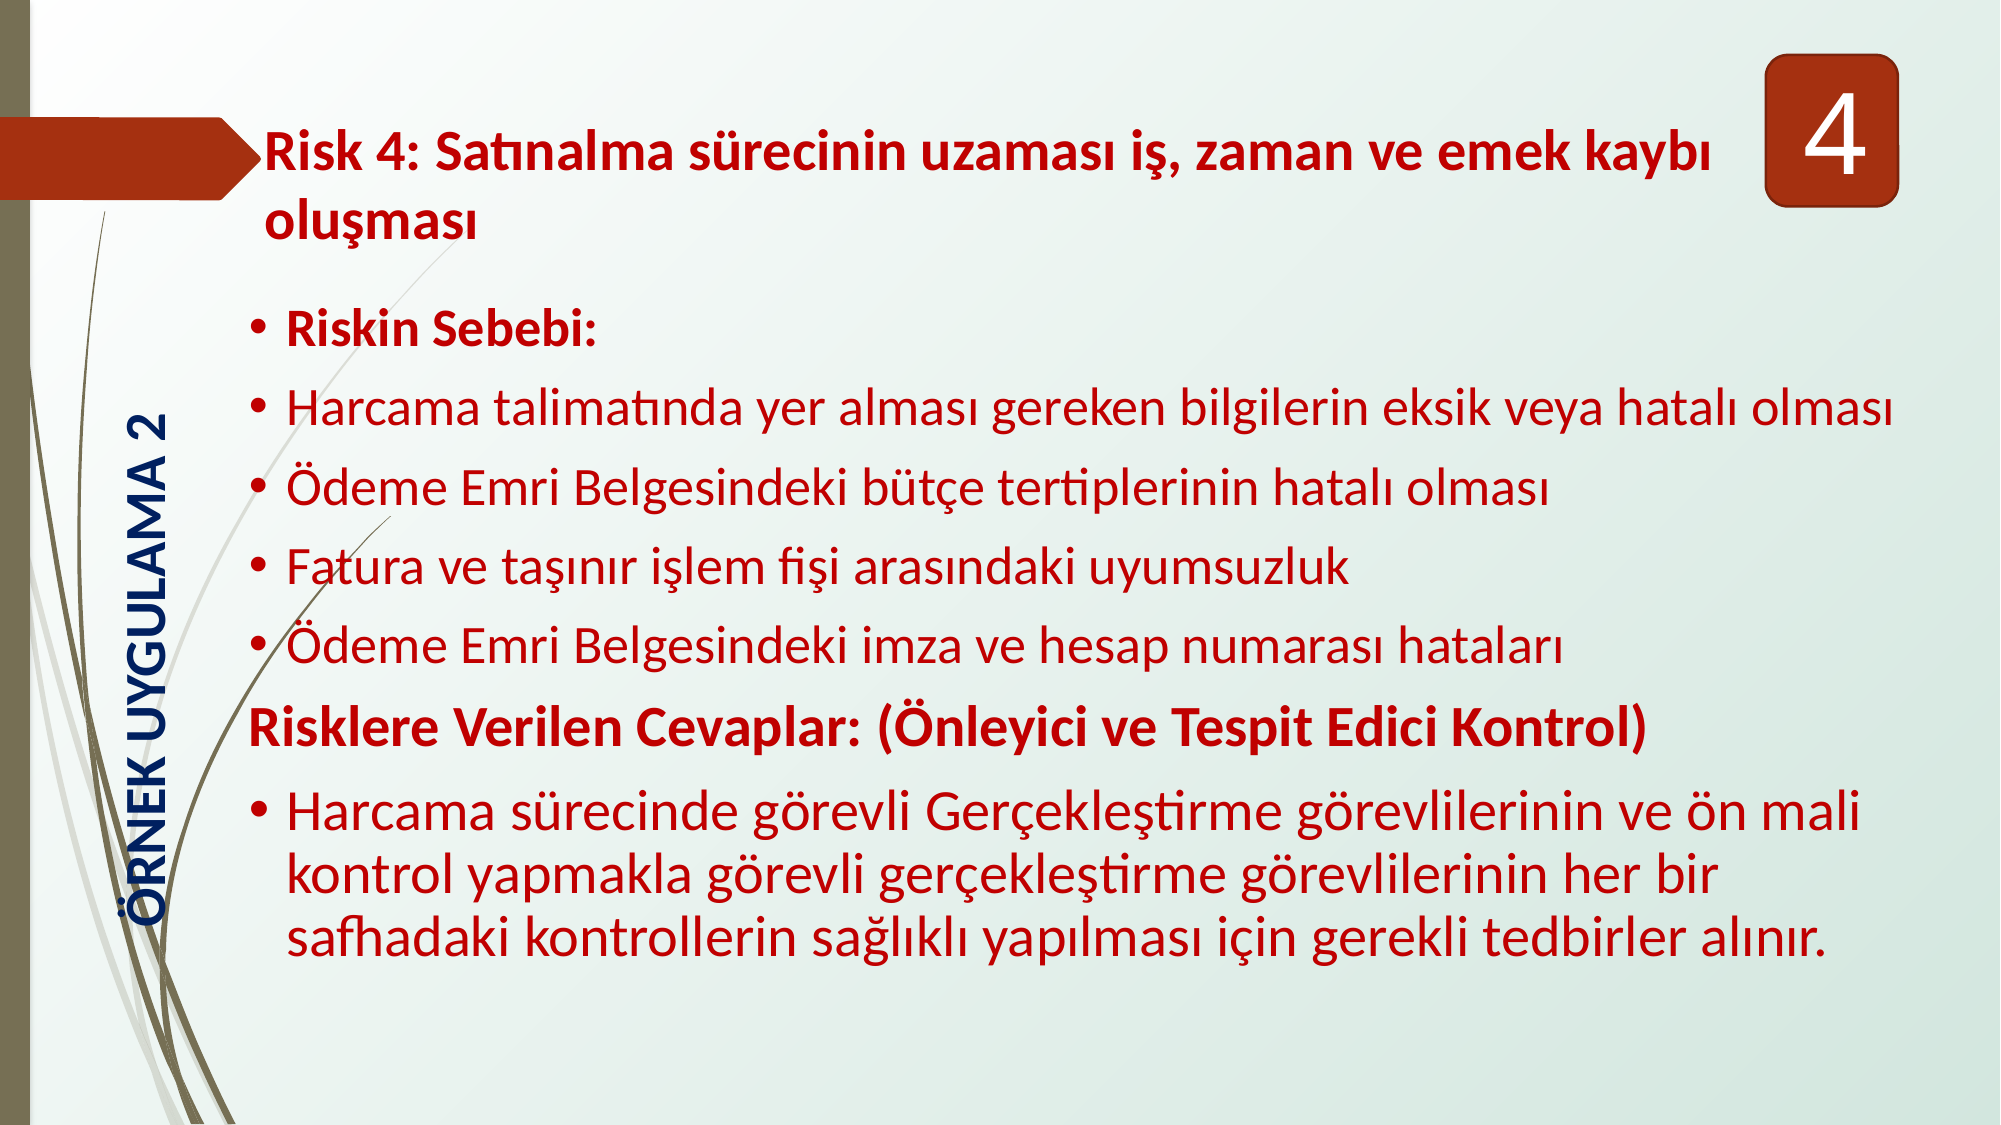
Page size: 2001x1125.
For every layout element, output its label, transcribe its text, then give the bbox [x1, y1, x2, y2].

text_box ÖRNEK UYGULAMA 2 [99, 293, 202, 1047]
text_box 4 [1788, 54, 1921, 205]
text_box Risk 4: Satınalma sürecinin uzaması iş, zaman ve emek kaybı oluşması [249, 104, 1750, 206]
text_box [1764, 53, 1887, 208]
text_box Riskin Sebebi: Harcama talimatında yer alması gereken bilgilerin eksik veya hatalı olması Ödeme Emri Belgesindeki bütçe tertiplerinin hatalı olması Fatura ve taşınır işlem fişi arasındaki uyumsuzluk Ödeme Emri Belgesindeki imza ve hesap numarası hataları Risklere Verilen Cevaplar: (Önleyici ve Tespit Edici Kontrol) Harcama sürecinde görevli Gerçekleştirme görevlilerinin ve ön mali kontrol yapmakla görevli gerçekleştirme görevlilerinin her bir safhadaki kontrollerin sağlıklı yapılması için gerekli tedbirler alınır. [233, 206, 1944, 1063]
